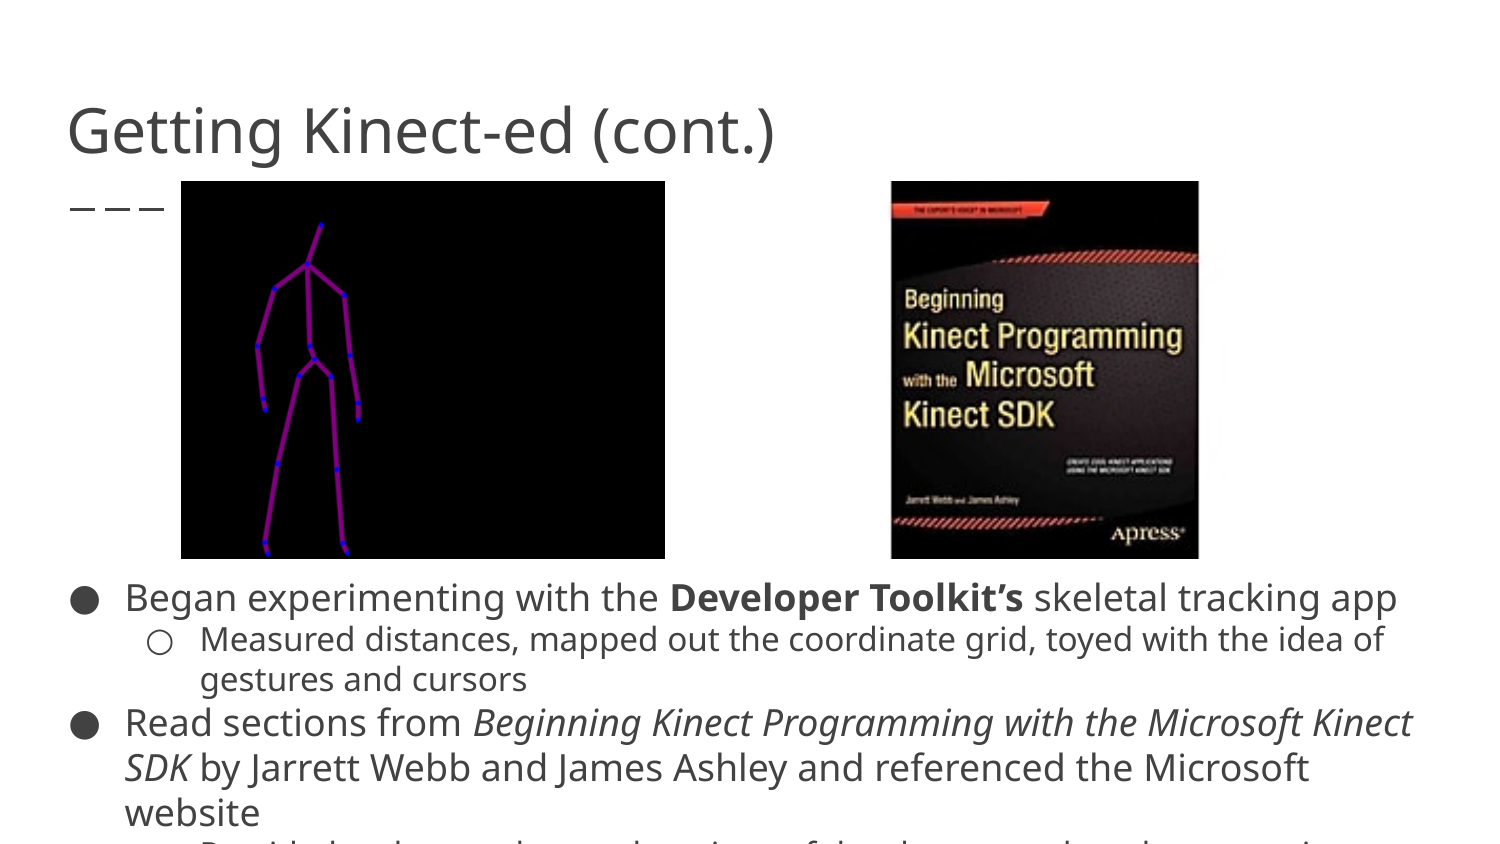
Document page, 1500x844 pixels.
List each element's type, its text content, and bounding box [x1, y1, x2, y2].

list Began experimenting with the Developer Toolkit’s skeletal tracking app Measured distances, mapped out the coordinate grid, toyed with the idea of gestures and cursors Read sections from Beginning Kinect Programming with the Microsoft Kinect SDK by Jarrett Webb and James Ashley and referenced the Microsoft website Provided code samples, explanations of the classes, and made suggestions [34, 558, 1433, 779]
picture [181, 181, 665, 559]
picture [856, 181, 1235, 559]
title Getting Kinect-ed (cont.) [51, 61, 1449, 182]
